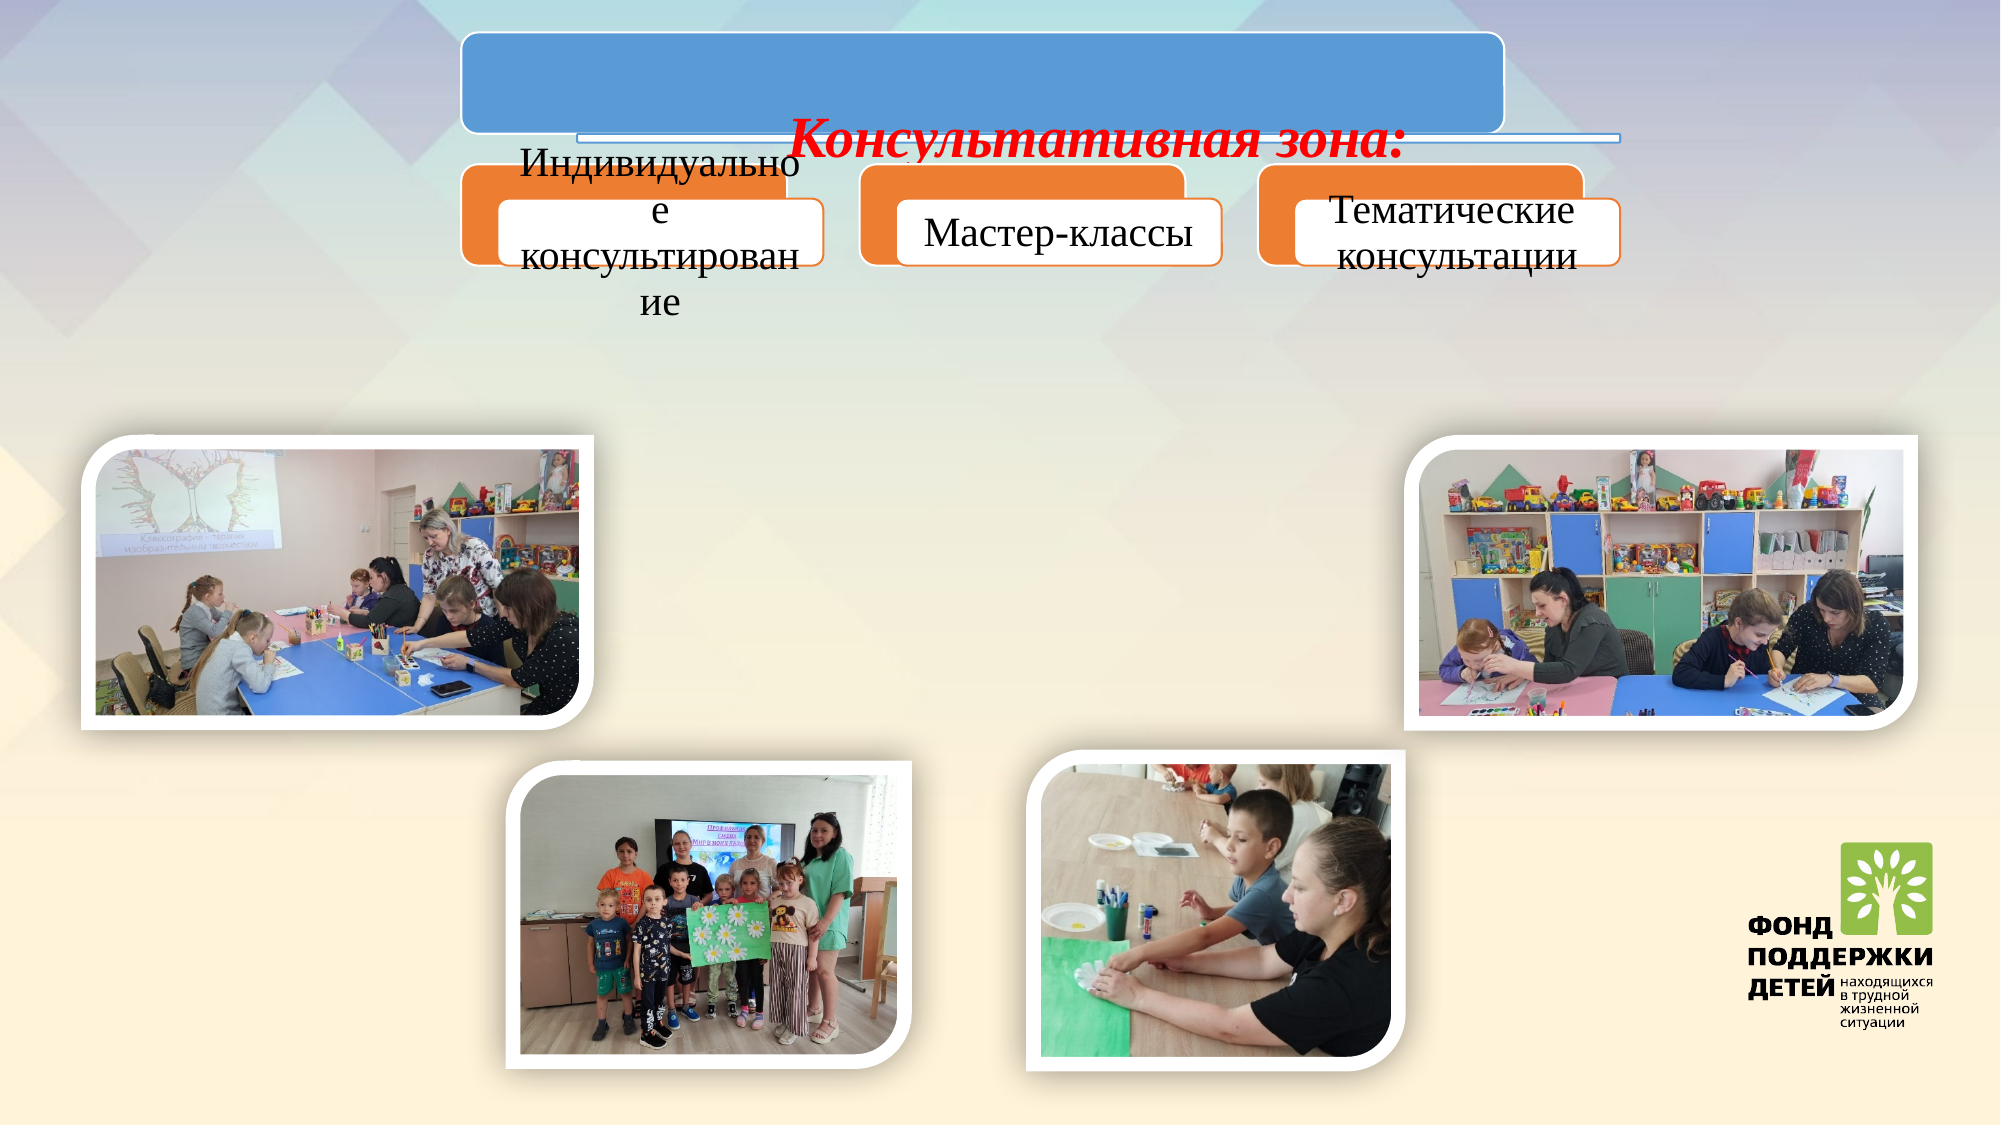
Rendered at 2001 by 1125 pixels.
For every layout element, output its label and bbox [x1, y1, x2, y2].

text_box [316, 32, 1766, 398]
picture [0, 0, 2001, 1125]
